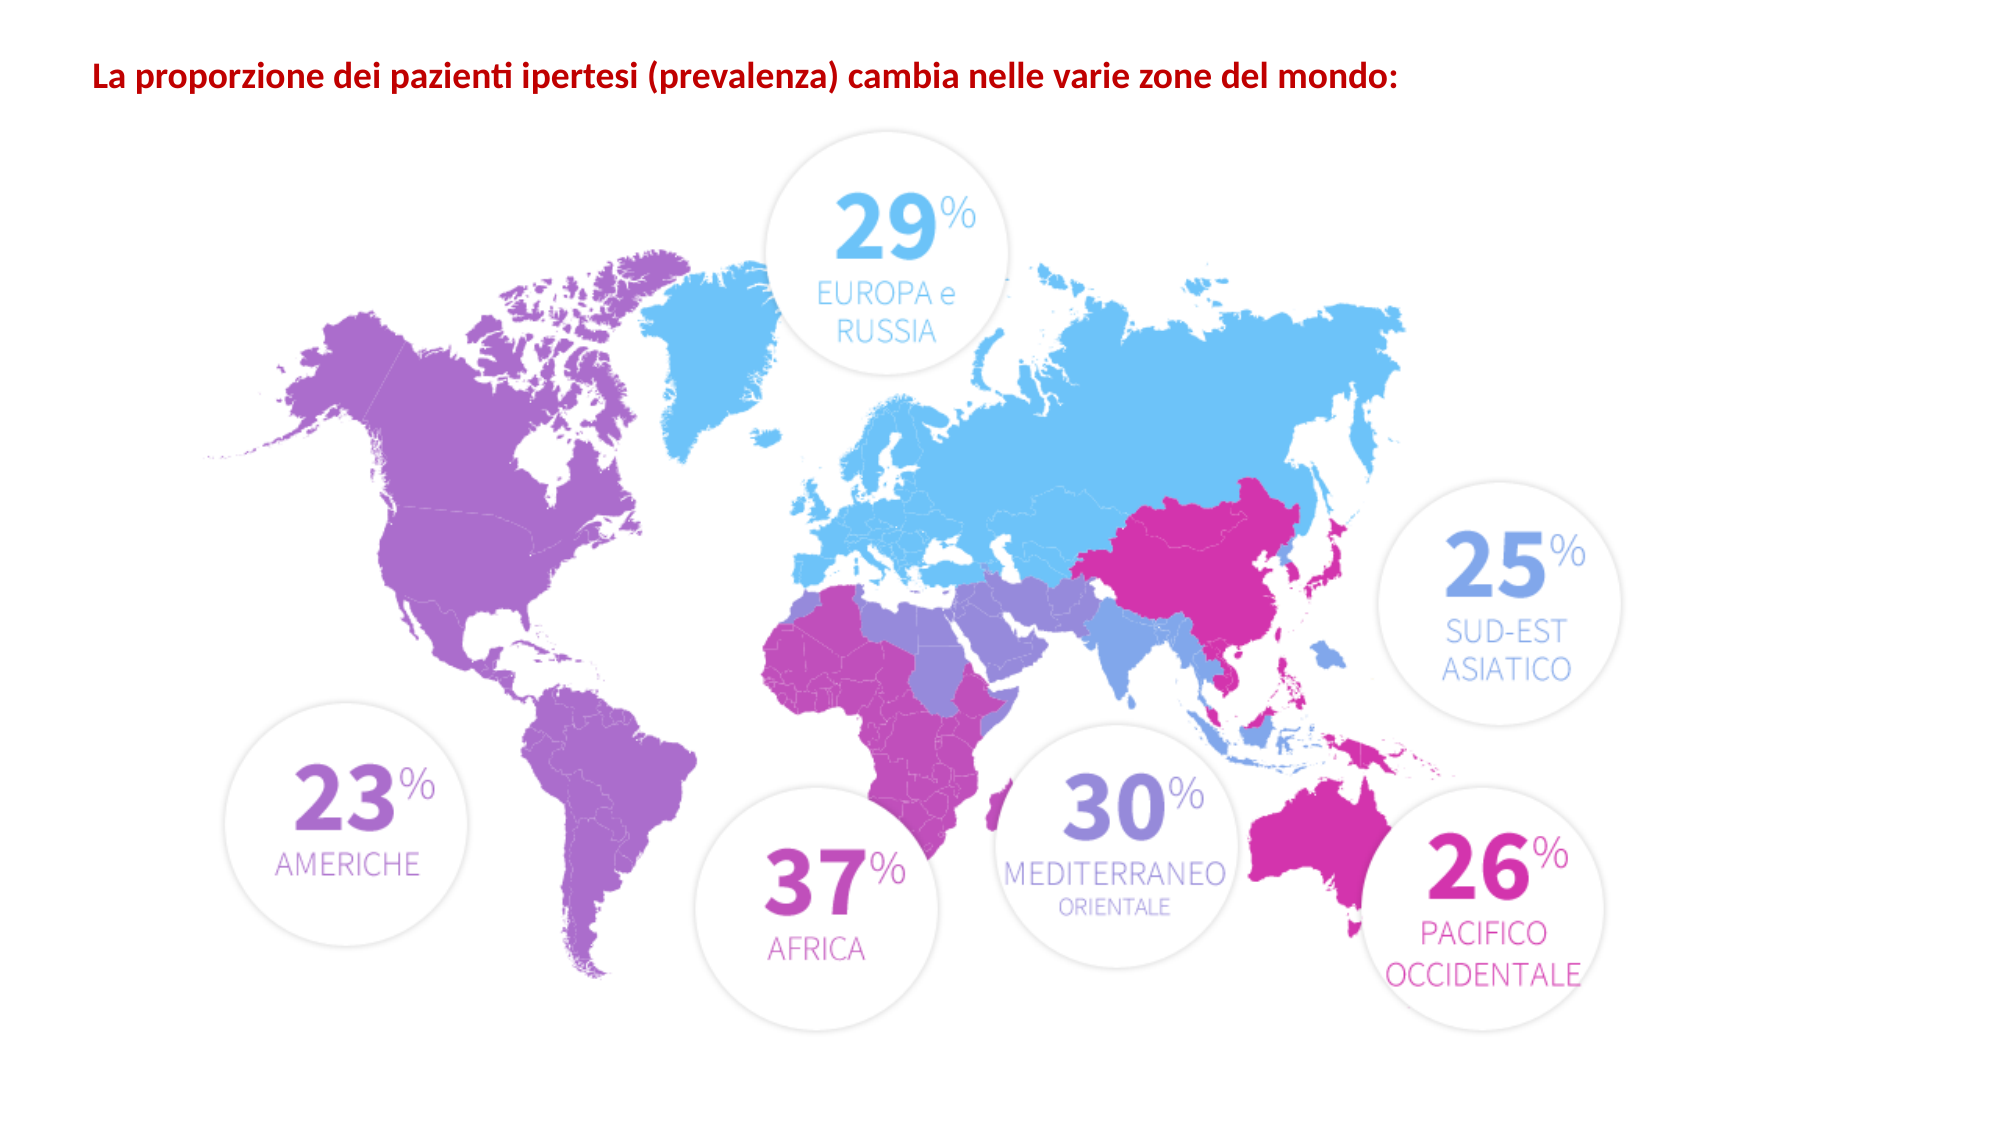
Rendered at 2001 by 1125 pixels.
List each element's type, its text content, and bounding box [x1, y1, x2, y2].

text_box La proporzione dei pazienti ipertesi (prevalenza) cambia nelle varie zone del mondo: [77, 43, 1416, 104]
picture [171, 115, 1679, 1087]
